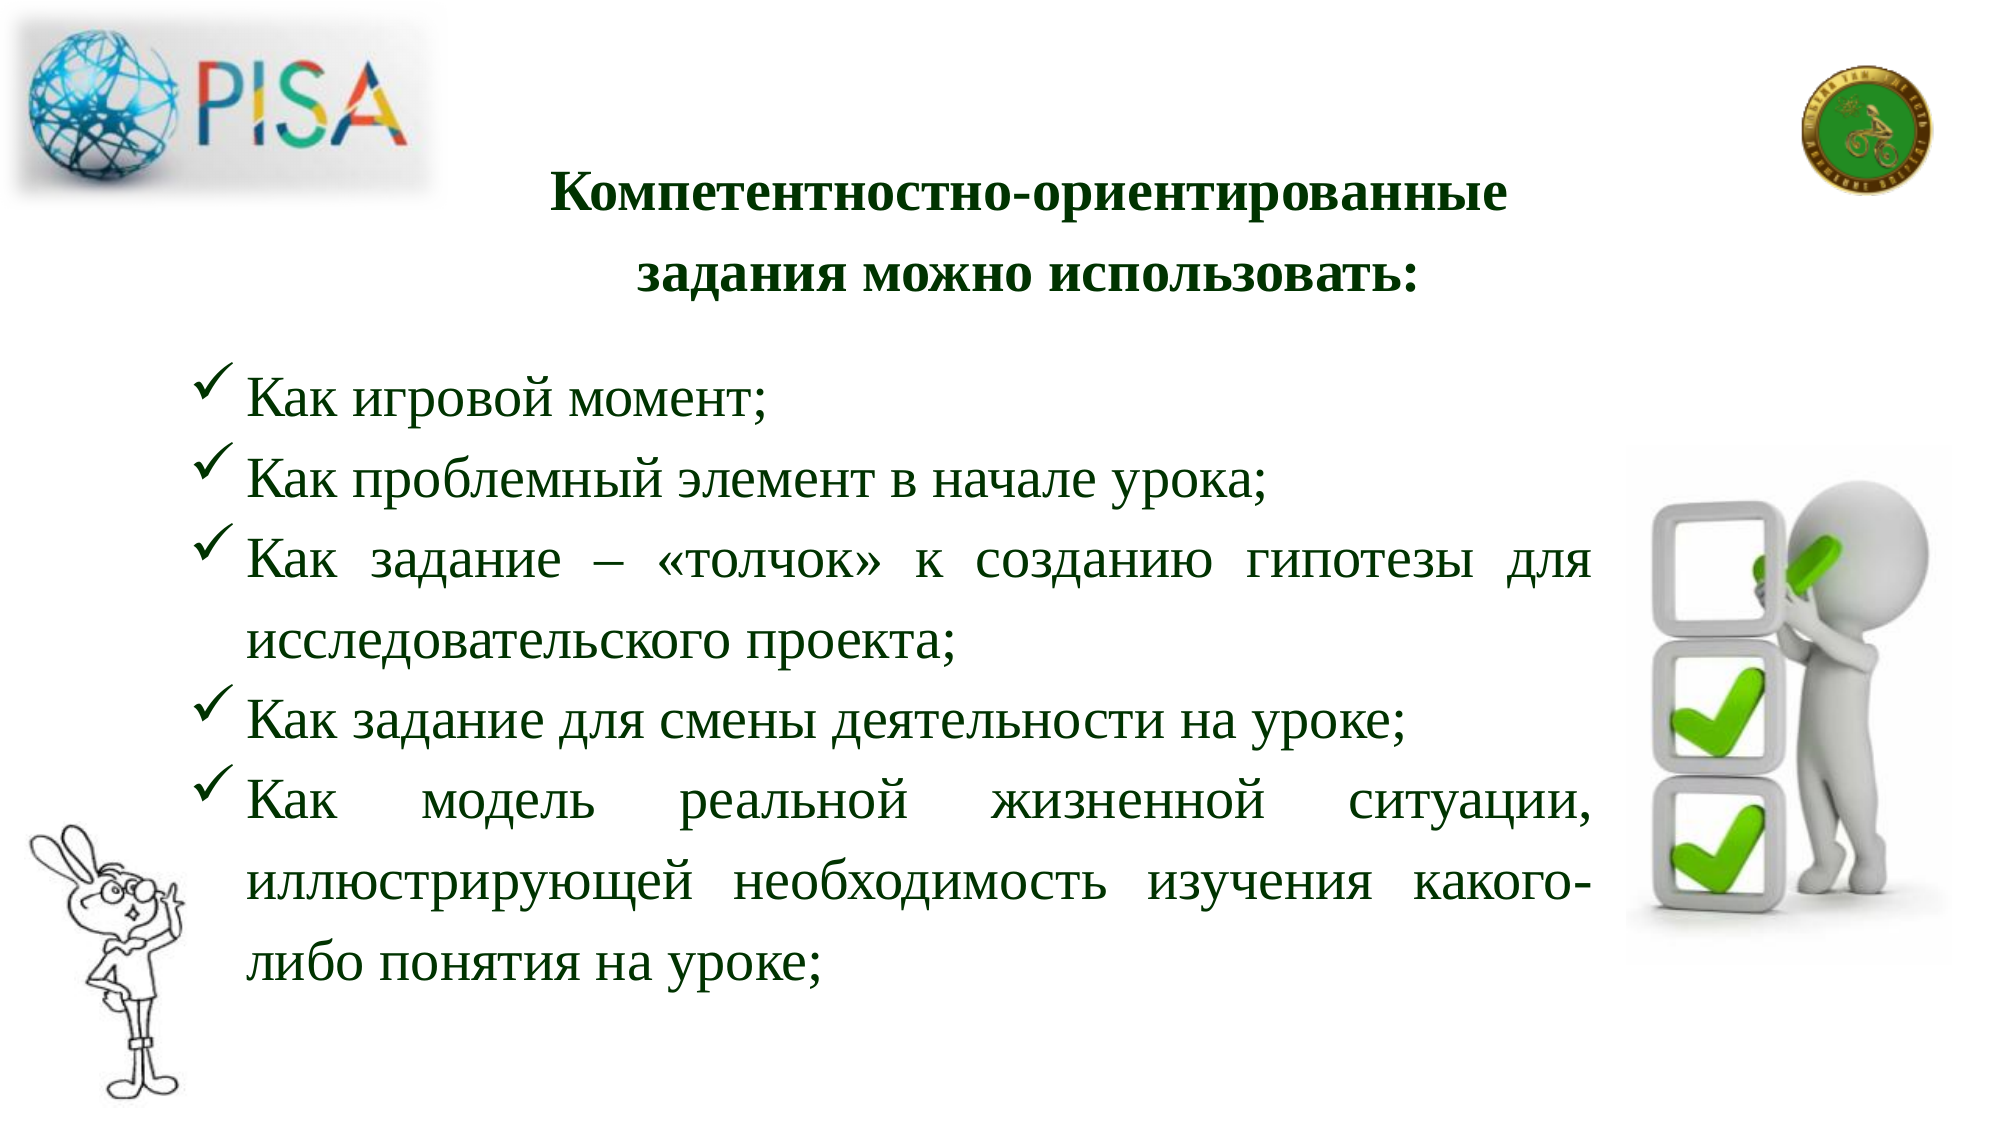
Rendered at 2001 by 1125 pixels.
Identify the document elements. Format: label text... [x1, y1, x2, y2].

picture [0, 1, 448, 210]
picture [1625, 445, 1952, 965]
picture [1788, 58, 1946, 210]
text_box Как игровой момент; Как проблемный элемент в начале урока; Как задание – «толчок» к созданию гипотезы для исследовательского проекта; Как задание для смены деятельности на уроке; Как модель реальной жизненной ситуации, иллюстрирующей необходимость изучения какого- либо понятия на уроке; [174, 340, 1609, 999]
picture [24, 821, 199, 1108]
text_box Компетентностно-ориентированные задания можно использовать: [528, 134, 1531, 311]
